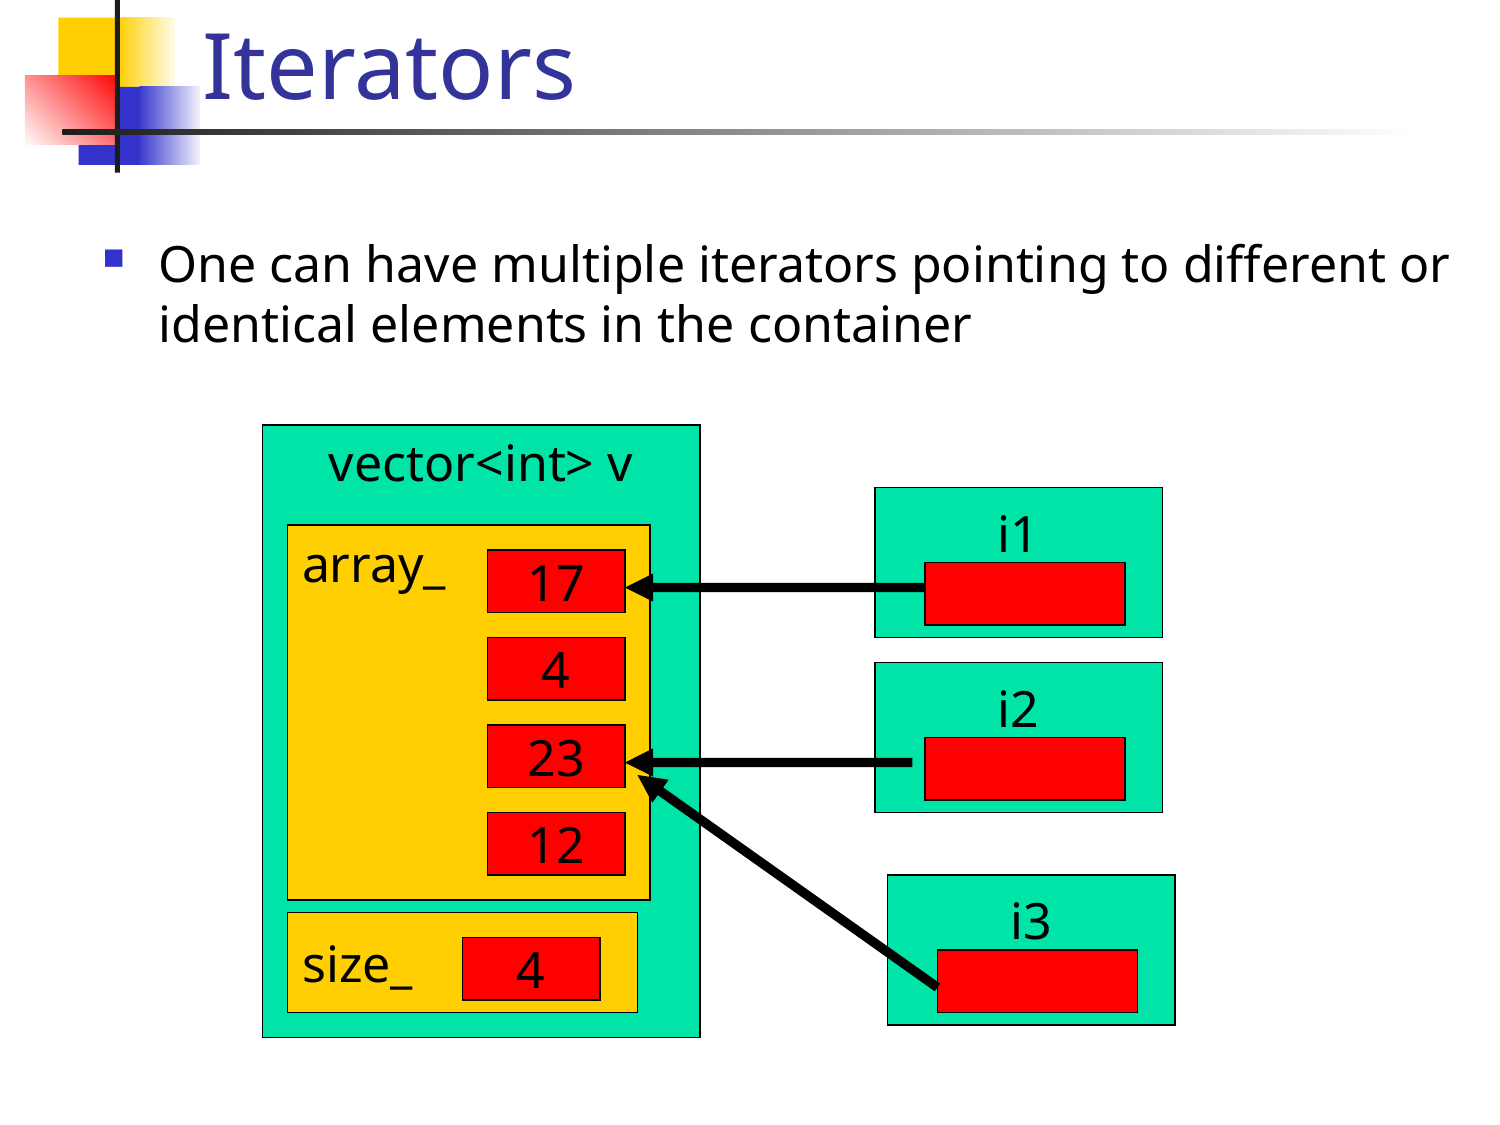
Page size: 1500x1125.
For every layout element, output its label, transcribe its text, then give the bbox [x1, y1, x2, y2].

text_box [924, 562, 1125, 625]
text_box 4 [462, 937, 600, 1000]
text_box 4 [487, 637, 625, 700]
text_box i3 [887, 874, 1175, 1025]
text_box 23 [487, 724, 625, 788]
text_box i2 [874, 662, 1163, 813]
text_box [624, 581, 925, 594]
list One can have multiple iterators pointing to different or identical elements in the container [87, 224, 1469, 1006]
text_box size_ [287, 912, 638, 1013]
text_box vector<int> v [262, 424, 700, 1038]
text_box [624, 756, 913, 769]
text_box [637, 774, 938, 988]
text_box [937, 949, 1138, 1013]
text_box array_ [287, 524, 650, 900]
text_box [924, 737, 1125, 800]
text_box i1 [874, 487, 1163, 638]
title Iterators [187, 0, 1466, 125]
text_box 17 [487, 549, 625, 613]
text_box 12 [487, 812, 625, 875]
